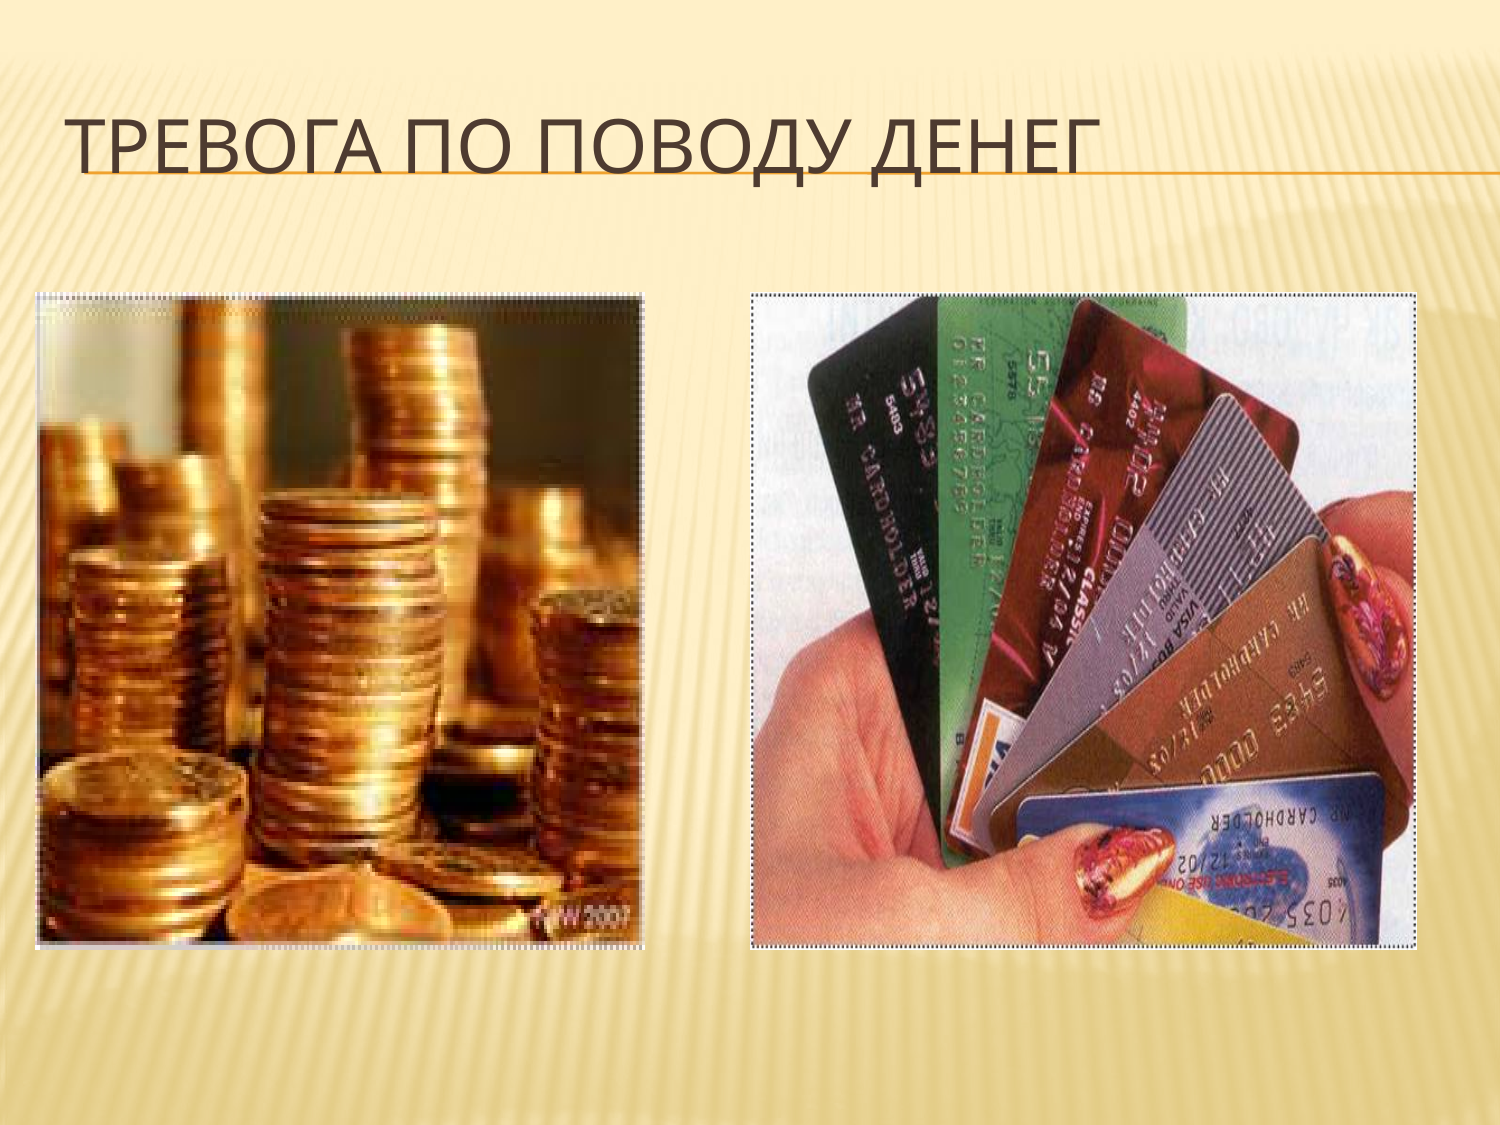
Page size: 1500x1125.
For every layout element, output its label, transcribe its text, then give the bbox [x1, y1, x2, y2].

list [34, 292, 645, 950]
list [749, 292, 1417, 950]
title Тревога по поводу денег [49, 75, 1475, 213]
